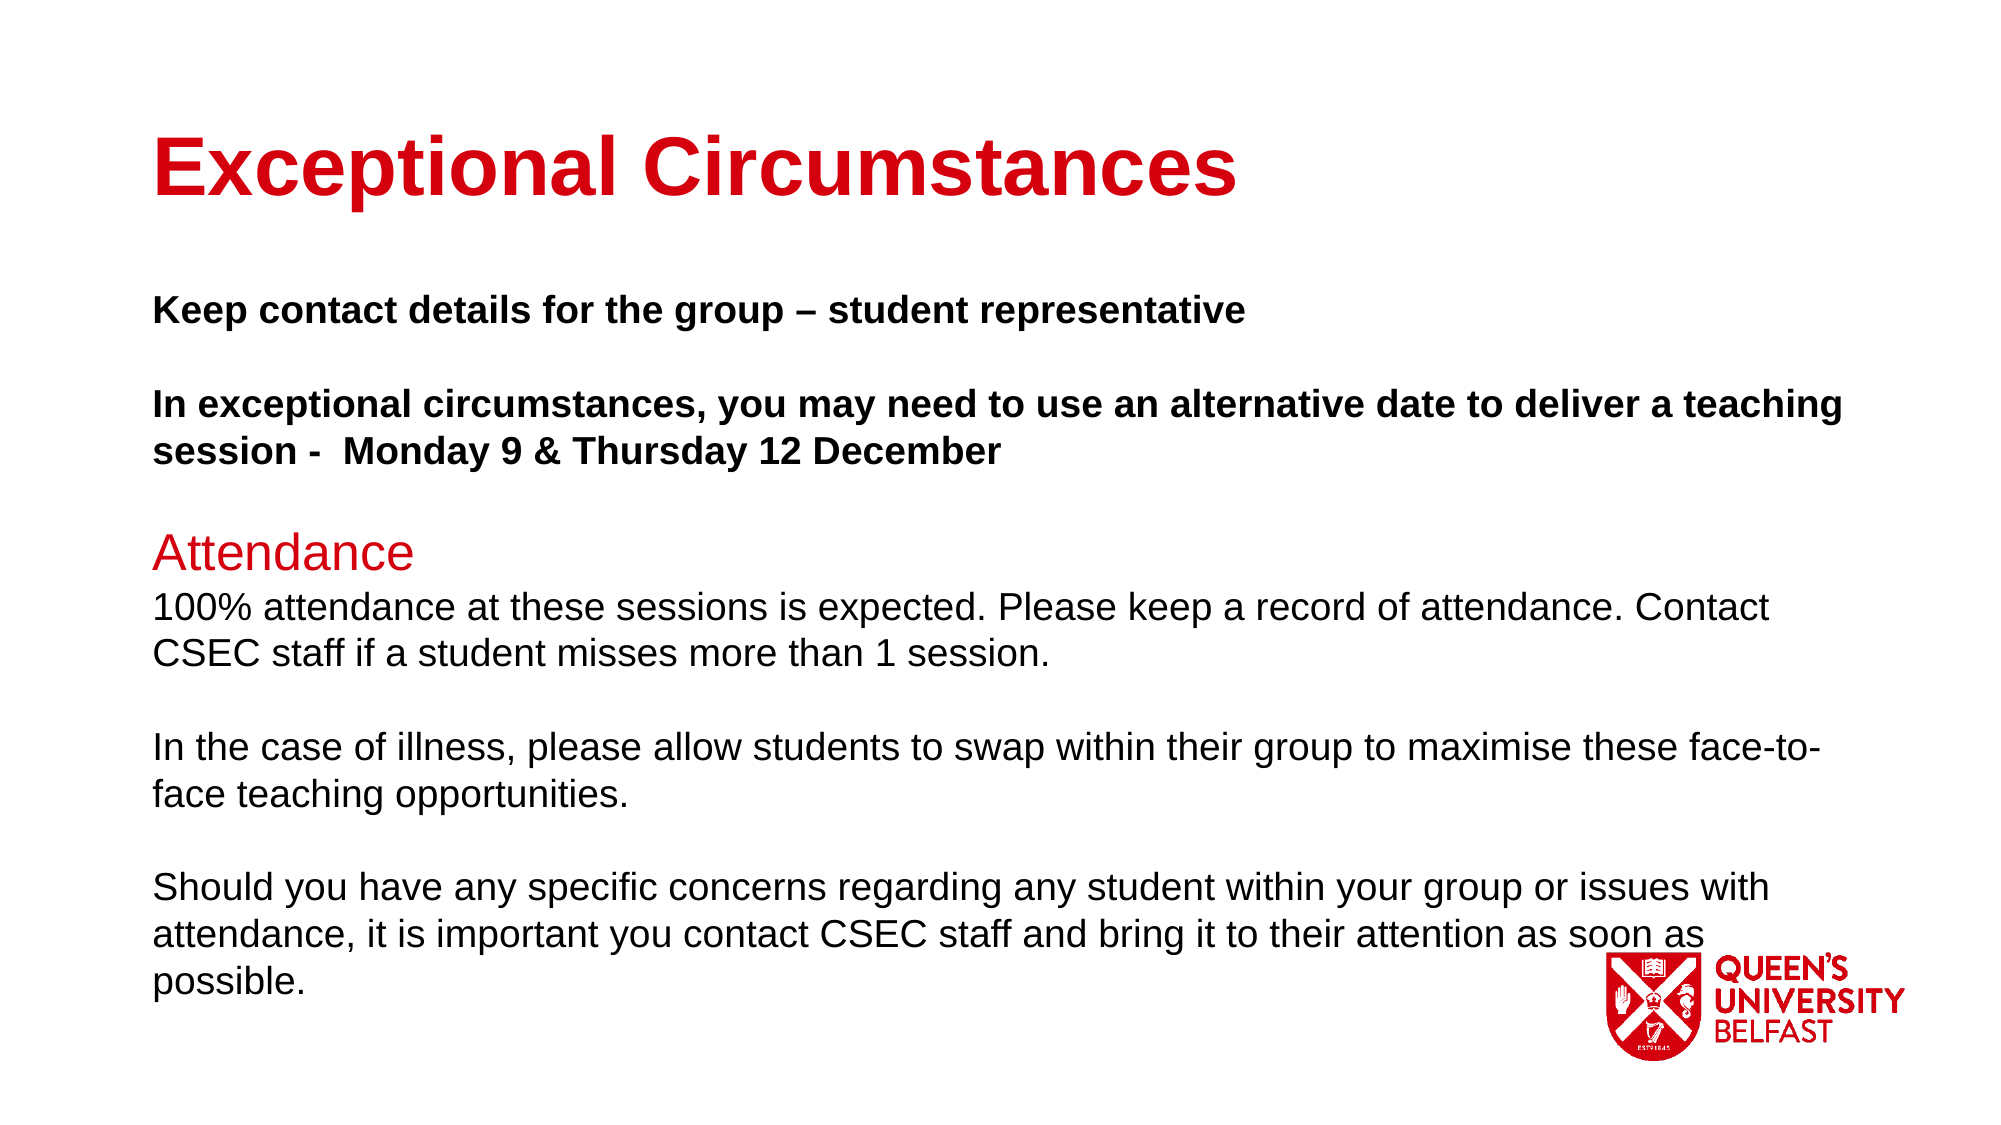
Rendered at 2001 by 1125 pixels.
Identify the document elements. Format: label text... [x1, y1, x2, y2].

title Exceptional Circumstances [137, 59, 1863, 277]
list Keep contact details for the group – student representative In exceptional circumstances, you may need to use an alternative date to deliver a teaching session - Monday 9 & Thursday 12 December Attendance 100% attendance at these sessions is expected. Please keep a record of attendance. Contact CSEC staff if a student misses more than 1 session. In the case of illness, please allow students to swap within their group to maximise these face-to-face teaching opportunities. Should you have any specific concerns regarding any student within your group or issues with attendance, it is important you contact CSEC staff and bring it to their attention as soon as possible. [137, 277, 1863, 1014]
picture [1605, 948, 1906, 1065]
